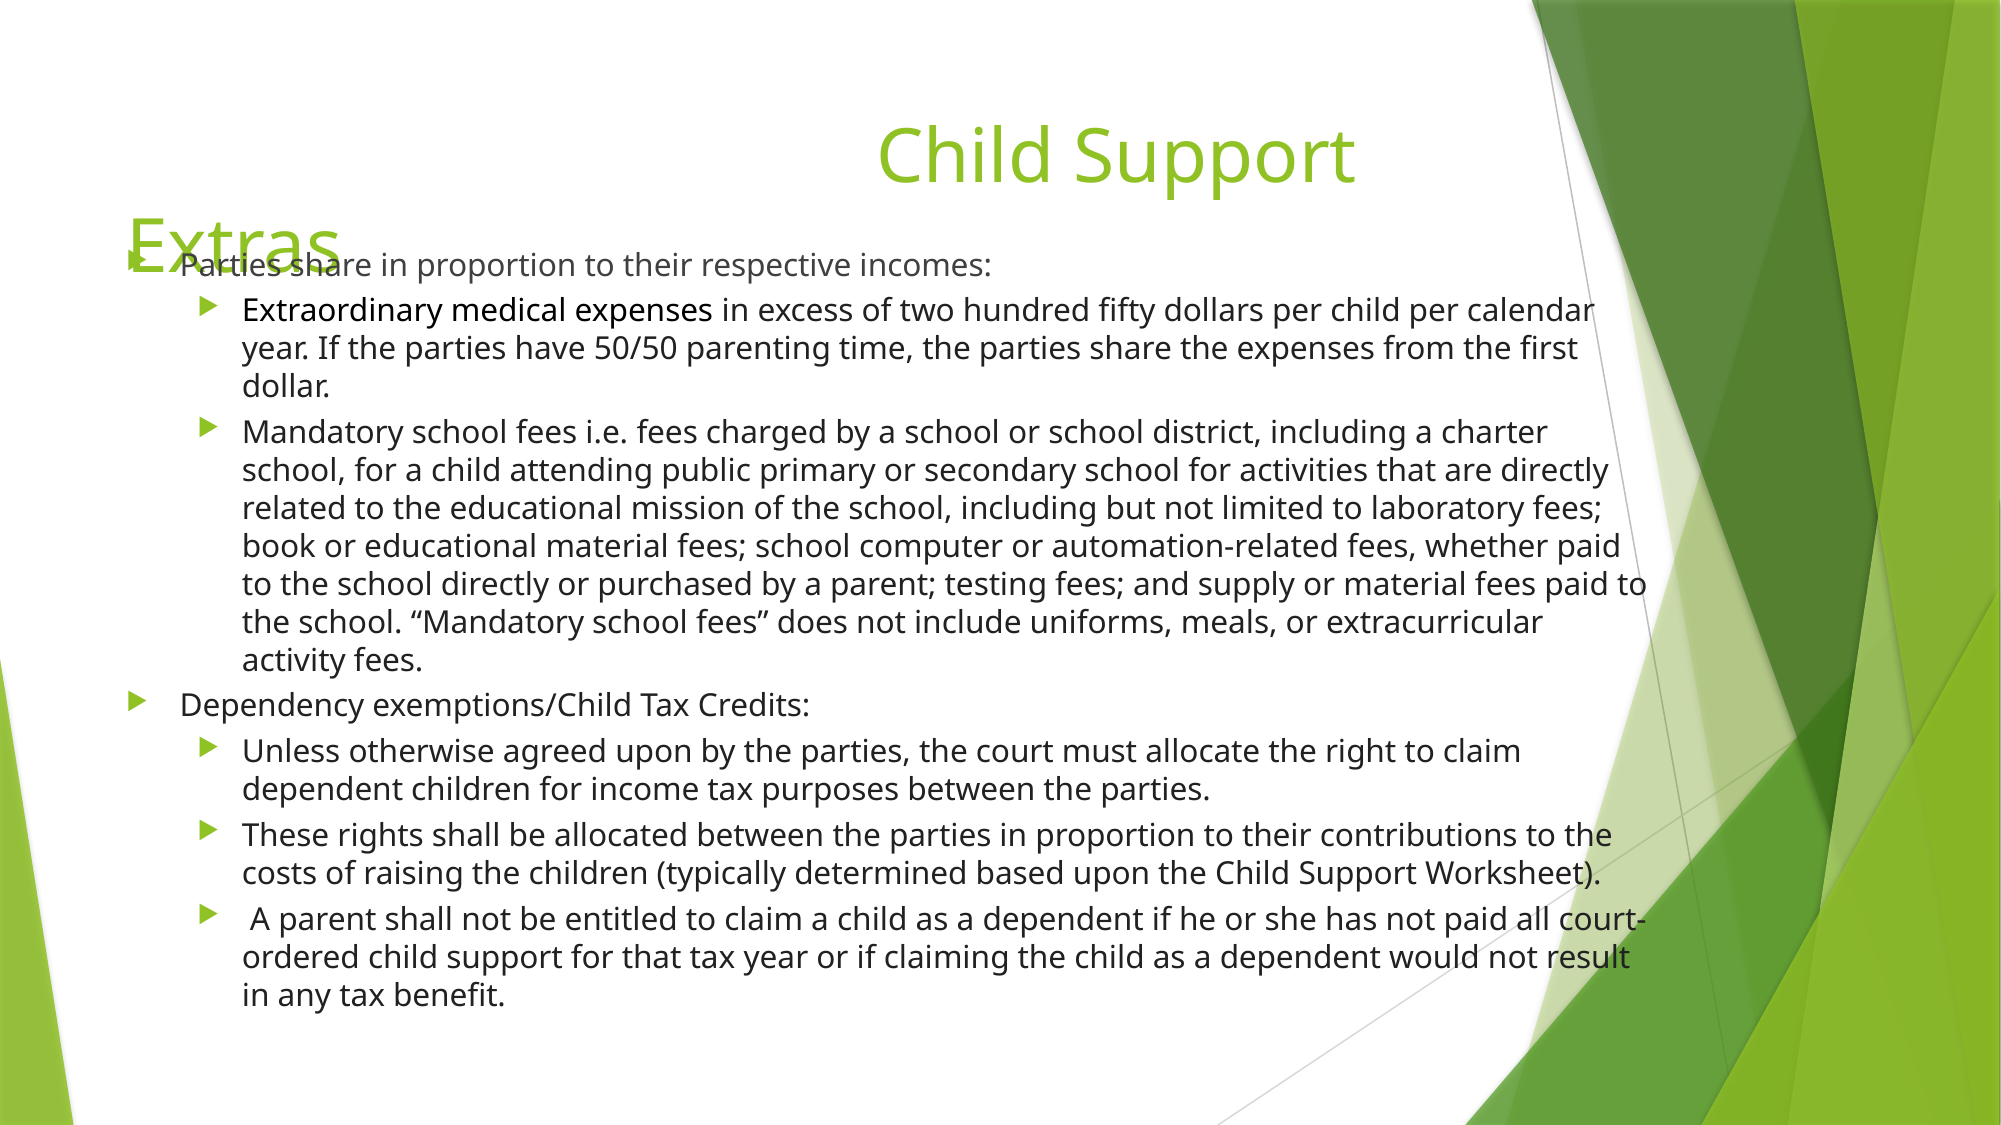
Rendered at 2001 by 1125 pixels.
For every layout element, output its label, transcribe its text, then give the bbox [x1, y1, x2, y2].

text_box [478, 488, 1481, 594]
list Parties share in proportion to their respective incomes: Extraordinary medical expenses in excess of two hundred fifty dollars per child per calendar year. If the parties have 50/50 parenting time, the parties share the expenses from the first dollar. Mandatory school fees i.e. fees charged by a school or school district, including a charter school, for a child attending public primary or secondary school for activities that are directly related to the educational mission of the school, including but not limited to laboratory fees; book or educational material fees; school computer or automation-related fees, whether paid to the school directly or purchased by a parent; testing fees; and supply or material fees paid to the school. “Mandatory school fees” does not include uniforms, meals, or extracurricular activity fees. Dependency exemptions/Child Tax Credits: Unless otherwise agreed upon by the parties, the court must allocate the right to claim dependent children for income tax purposes between the parties. These rights shall be allocated between the parties in proportion to their contributions to the costs of raising the children (typically determined based upon the Child Support Worksheet). A parent shall not be entitled to claim a child as a dependent if he or she has not paid all court-ordered child support for that tax year or if claiming the child as a dependent would not result in any tax benefit. [111, 236, 1671, 1065]
title Child Support Extras [111, 99, 1522, 236]
